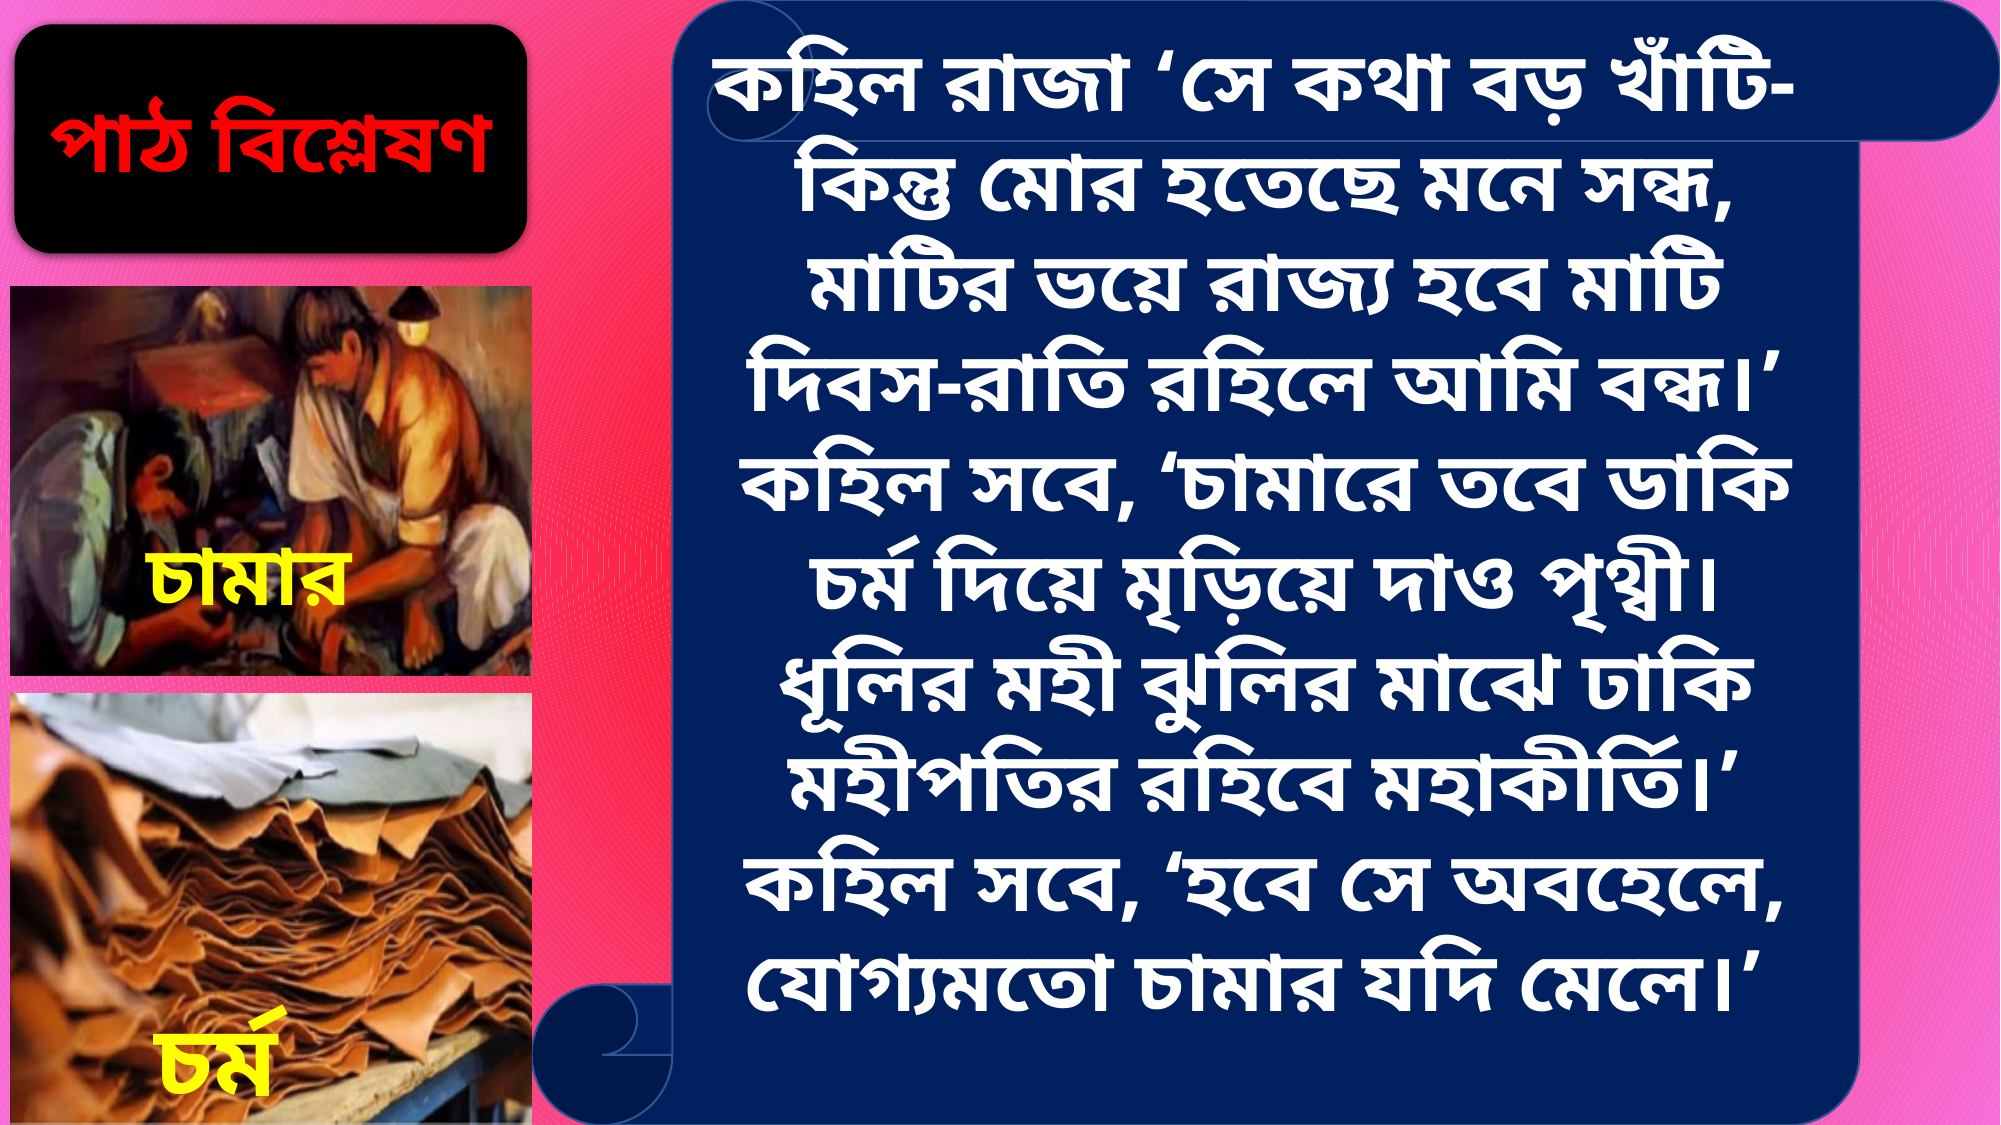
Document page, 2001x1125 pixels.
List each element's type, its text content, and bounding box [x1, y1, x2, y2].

text_box পাঠ বিশ্লেষণ [14, 24, 528, 254]
picture [10, 693, 532, 1125]
picture [10, 286, 532, 676]
text_box কহিল রাজা ‘সে কথা বড় খাঁটি- কিন্তু মোর হতেছে মনে সন্ধ, মাটির ভয়ে রাজ্য হবে মাটি দিবস-রাতি রহিলে আমি বন্ধ।’ কহিল সবে, ‘চামারে তবে ডাকি চর্ম দিয়ে মৃড়িয়ে দাও পৃথ্বী। ধূলির মহী ঝুলির মাঝে ঢাকি মহীপতির রহিবে মহাকীর্তি।’ কহিল সবে, ‘হবে সে অবহেলে, যোগ্যমতো চামার যদি মেলে।’ [532, 0, 2000, 1125]
